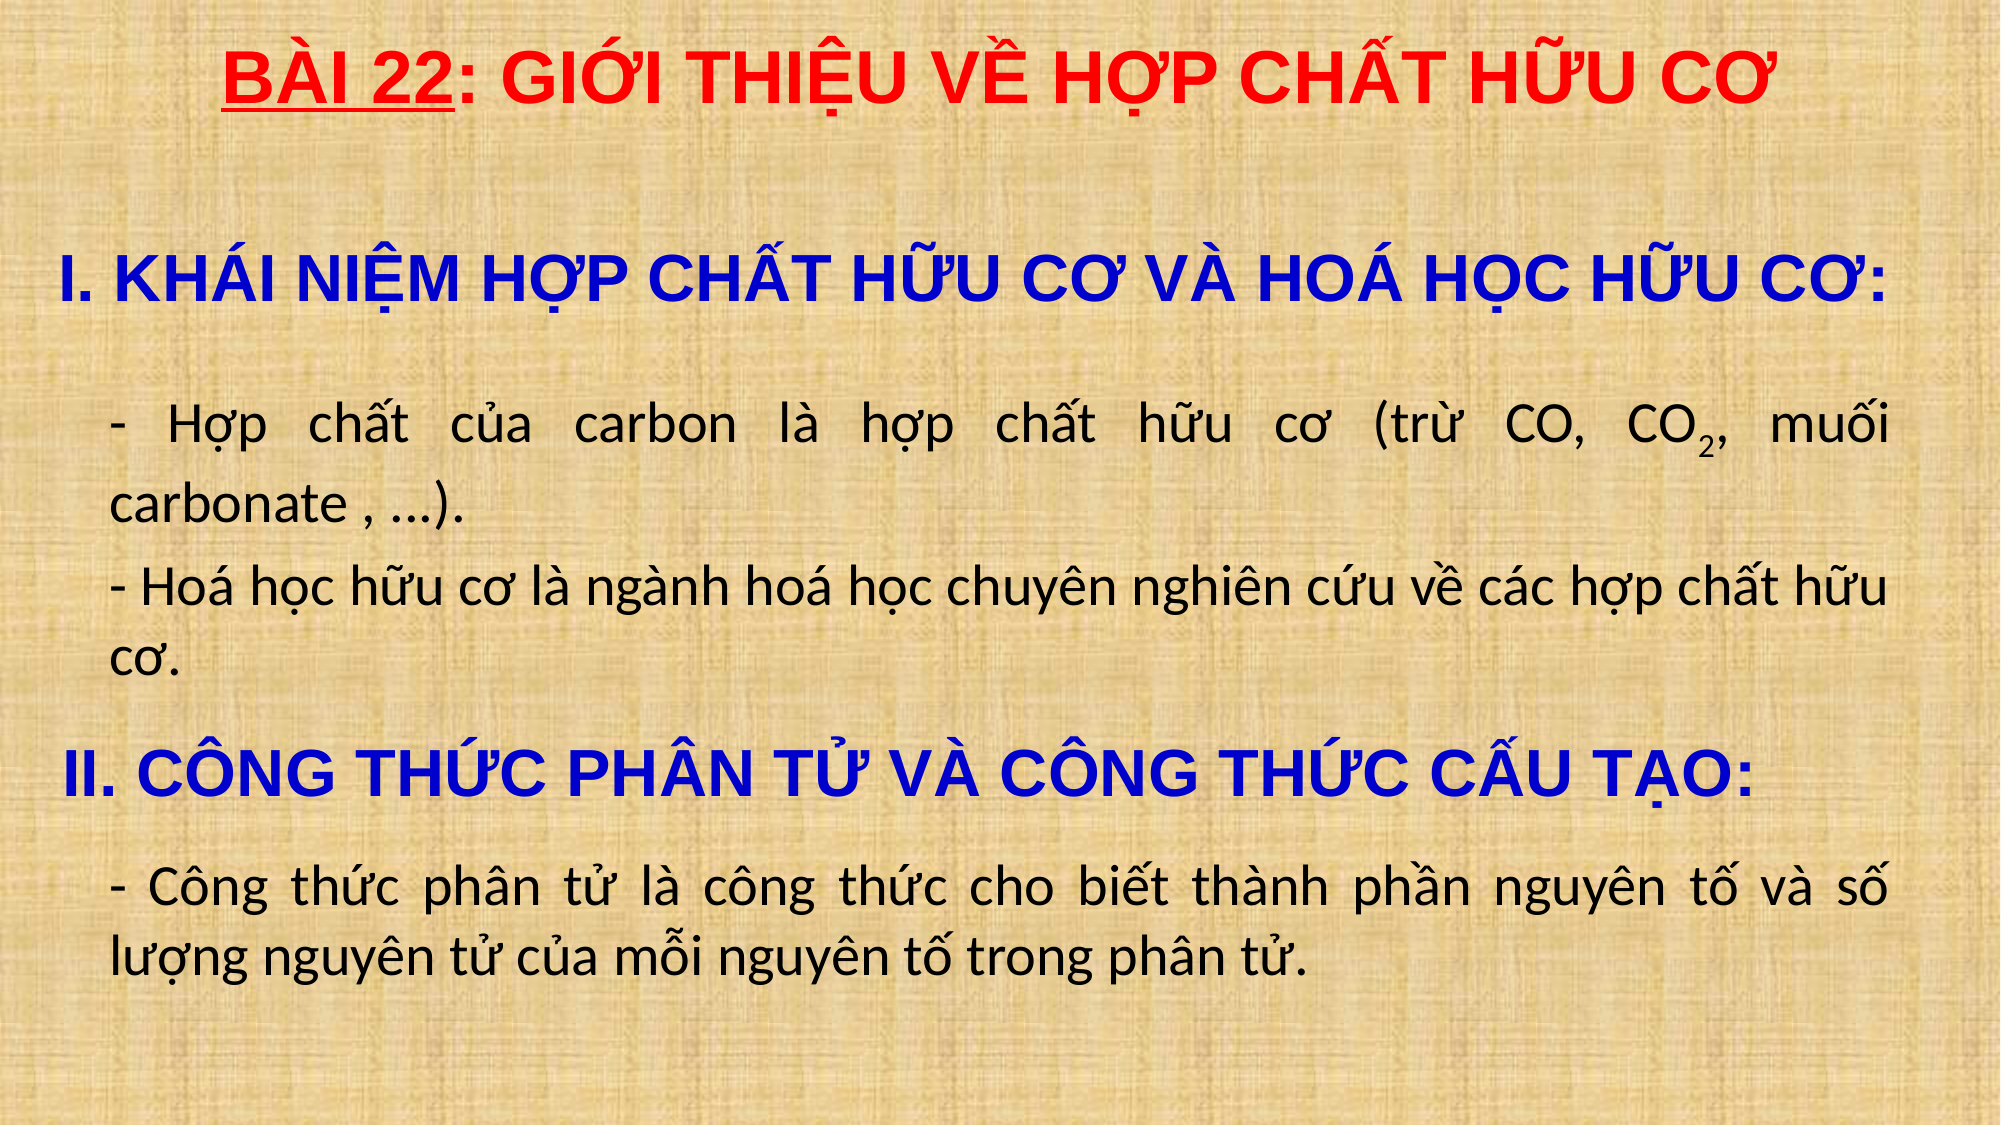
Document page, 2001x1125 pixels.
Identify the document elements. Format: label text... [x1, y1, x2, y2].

text_box II. CÔNG THỨC PHÂN TỬ VÀ CÔNG THỨC CẤU TẠO: [47, 722, 1953, 840]
title BÀI 22: GIỚI THIỆU VỀ HỢP CHẤT HỮU CƠ [0, 14, 2000, 132]
text_box - Công thức phân tử là công thức cho biết thành phần nguyên tố và số lượng nguyên tử của mỗi nguyên tố trong phân tử. [94, 839, 1906, 995]
text_box - Hợp chất của carbon là hợp chất hữu cơ (trừ CO, CO2, muối carbonate , ...). - Hoá học hữu cơ là ngành hoá học chuyên nghiên cứu về các hợp chất hữu cơ. [94, 377, 1906, 694]
list I. KHÁI NIỆM HỢP CHẤT HỮU CƠ VÀ HOÁ HỌC HỮU CƠ: [43, 227, 1949, 345]
picture [0, 0, 2001, 1125]
